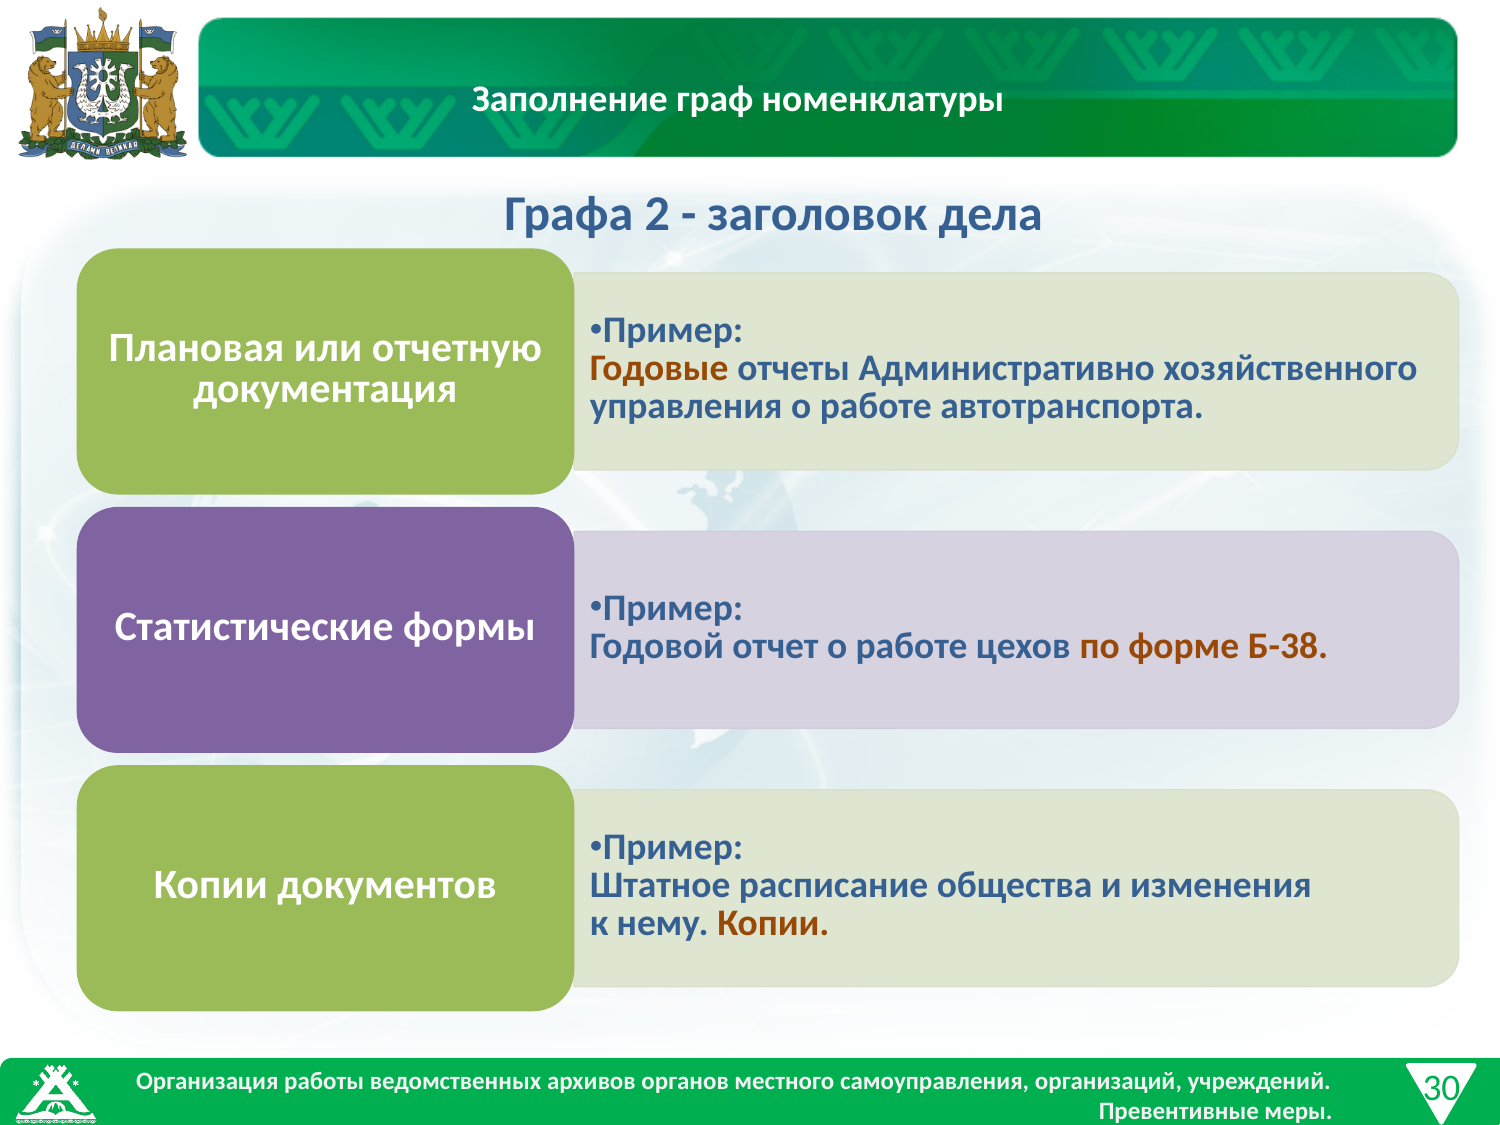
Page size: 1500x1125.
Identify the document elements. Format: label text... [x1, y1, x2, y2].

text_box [76, 248, 1459, 1012]
text_box Заполнение граф номенклатуры [457, 66, 1020, 127]
picture [11, 1059, 99, 1125]
text_box Графа 2 - заголовок дела [171, 172, 1376, 246]
picture [18, 0, 1477, 166]
